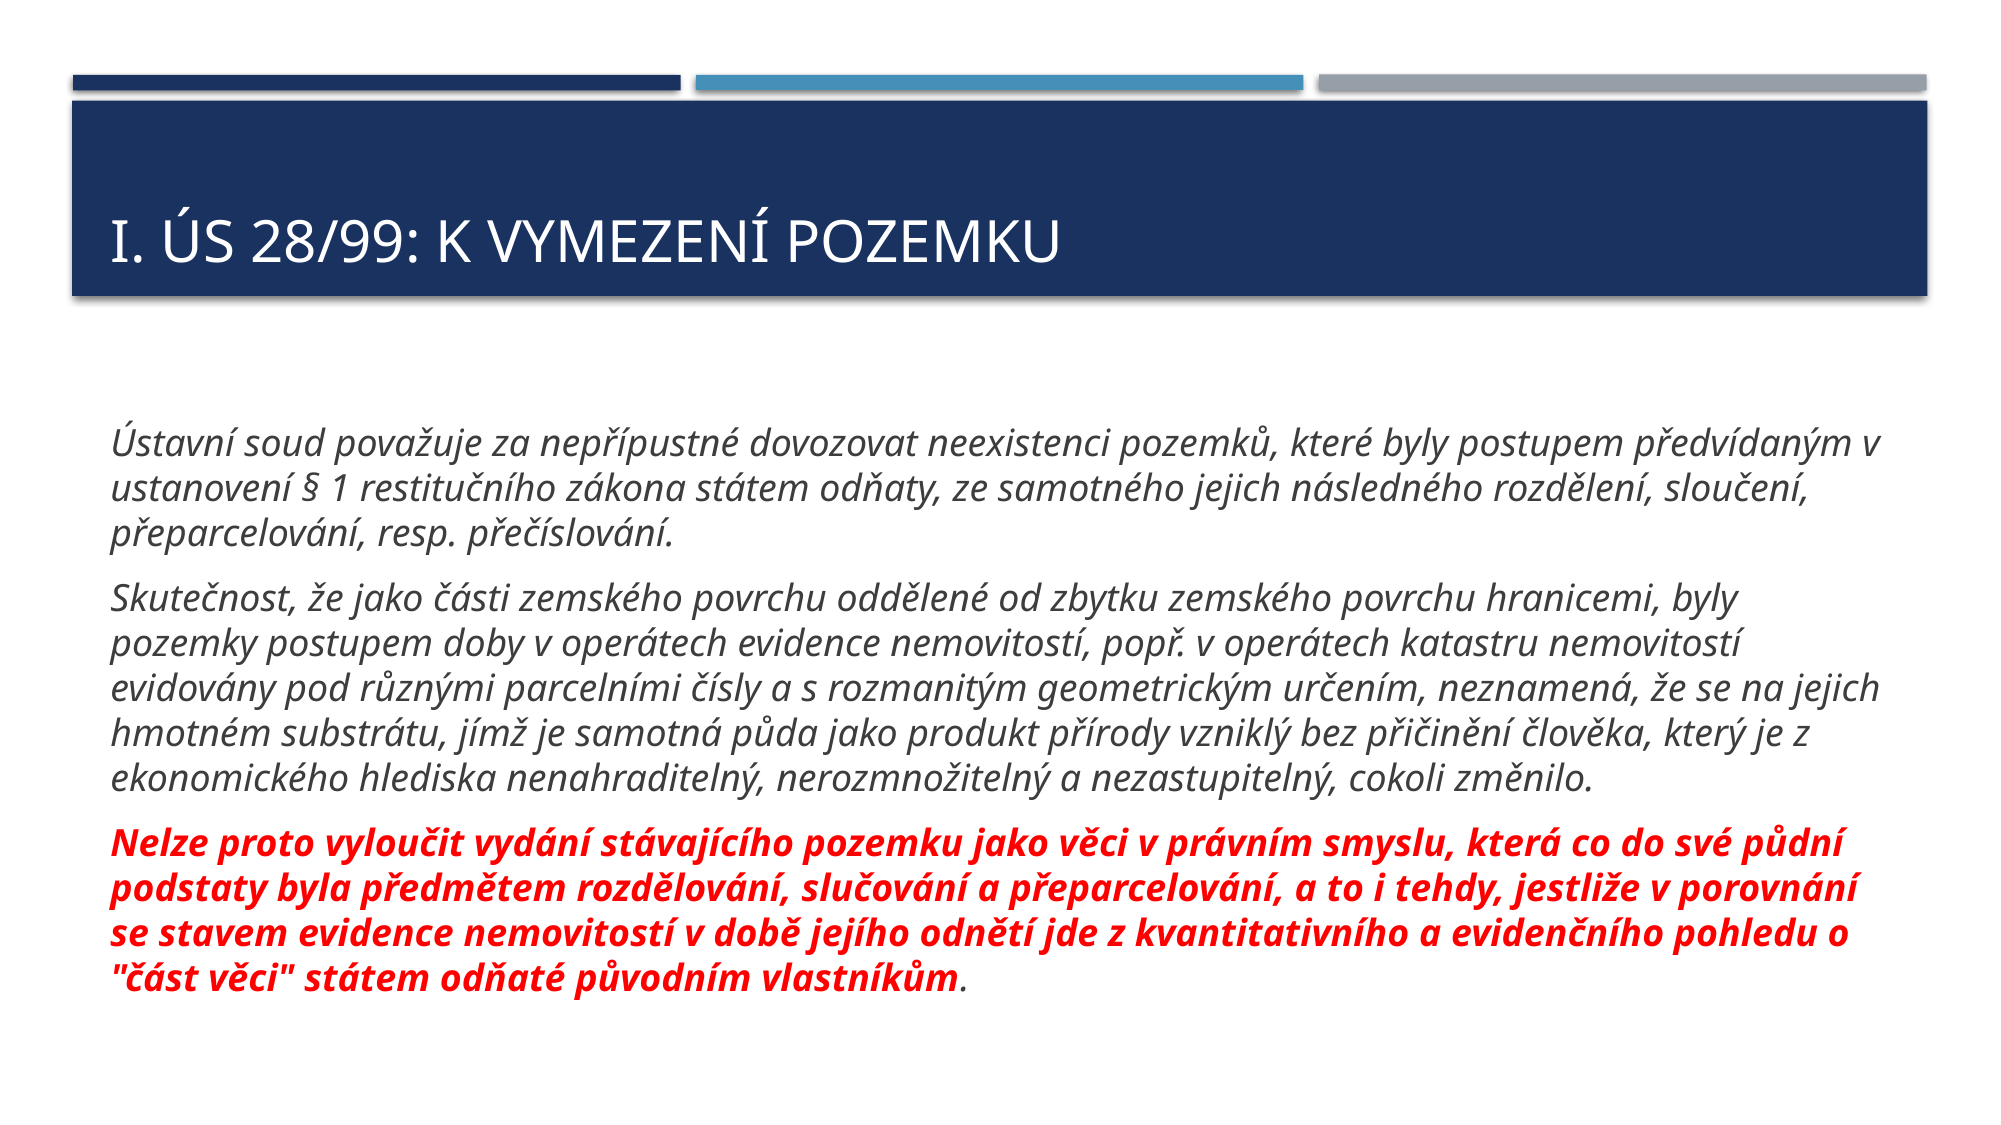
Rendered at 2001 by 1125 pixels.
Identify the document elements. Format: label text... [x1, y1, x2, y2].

title I. ÚS 28/99: k vymezení pozemku [95, 115, 1905, 282]
list Ústavní soud považuje za nepřípustné dovozovat neexistenci pozemků, které byly postupem předvídaným v ustanovení § 1 restitučního zákona státem odňaty, ze samotného jejich následného rozdělení, sloučení, přeparcelování, resp. přečíslování. Skutečnost, že jako části zemského povrchu oddělené od zbytku zemského povrchu hranicemi, byly pozemky postupem doby v operátech evidence nemovitostí, popř. v operátech katastru nemovitostí evidovány pod různými parcelními čísly a s rozmanitým geometrickým určením, neznamená, že se na jejich hmotném substrátu, jímž je samotná půda jako produkt přírody vzniklý bez přičinění člověka, který je z ekonomického hlediska nenahraditelný, nerozmnožitelný a nezastupitelný, cokoli změnilo. Nelze proto vyloučit vydání stávajícího pozemku jako věci v právním smyslu, která co do své půdní podstaty byla předmětem rozdělování, slučování a přeparcelování, a to i tehdy, jestliže v porovnání se stavem evidence nemovitostí v době jejího odnětí jde z kvantitativního a evidenčního pohledu o "část věci" státem odňaté původním vlastníkům. [95, 357, 1905, 1061]
